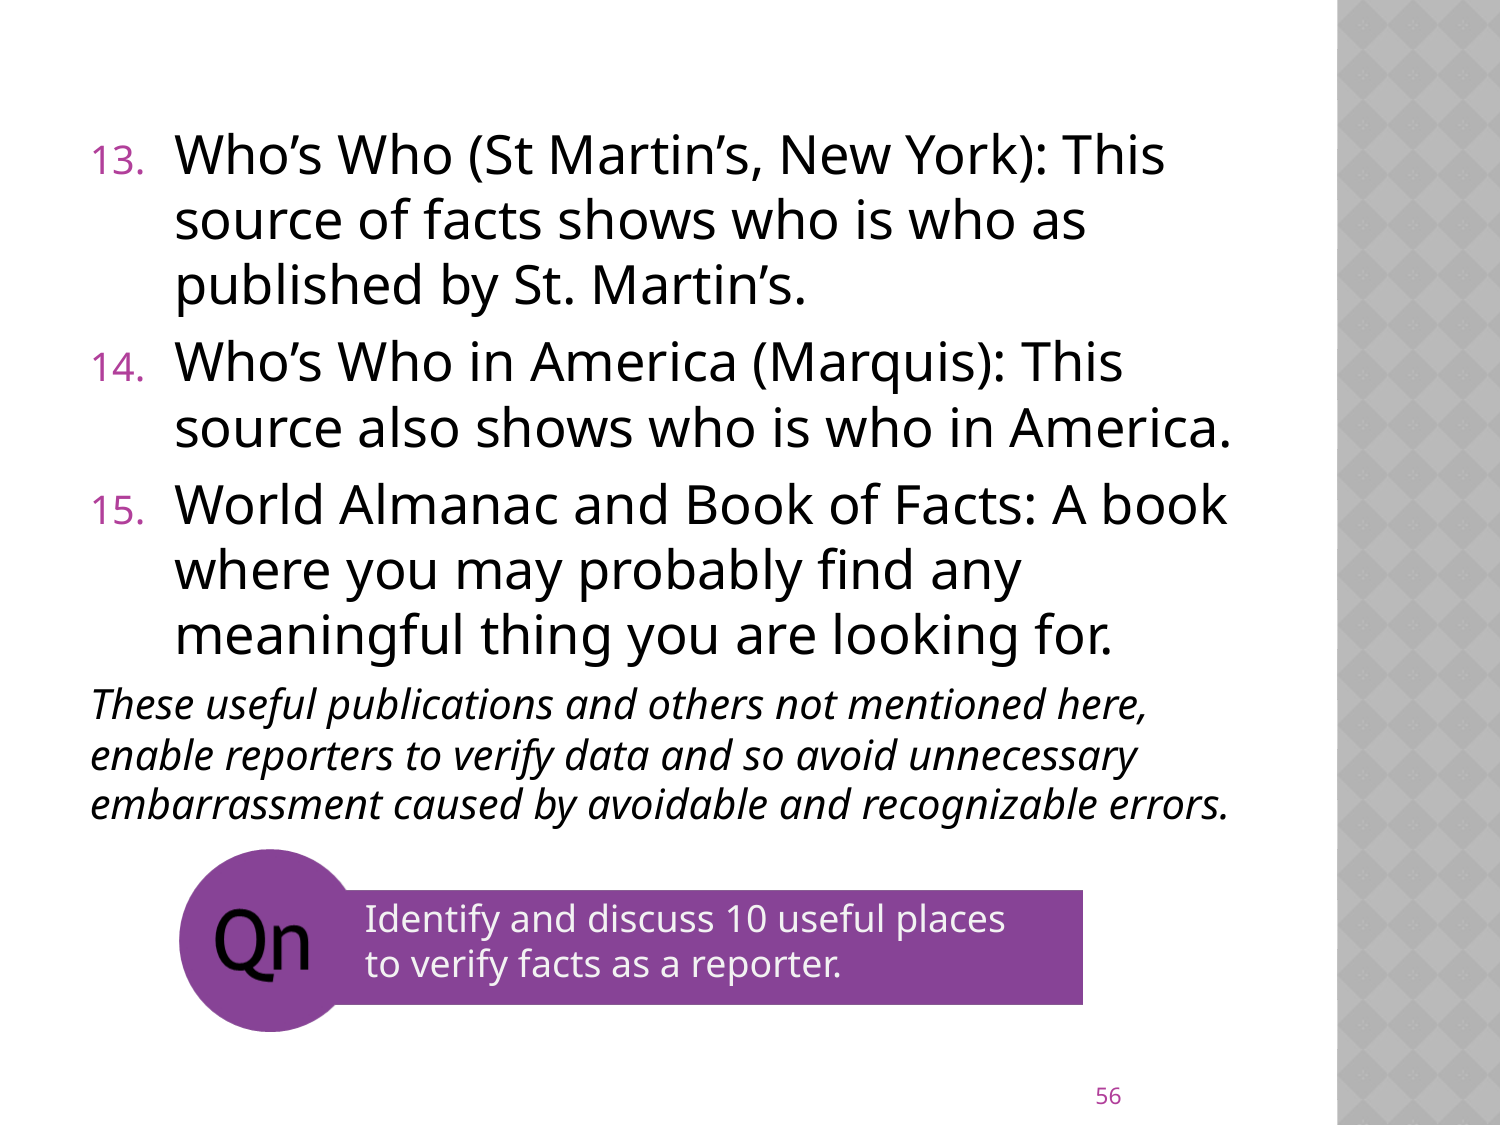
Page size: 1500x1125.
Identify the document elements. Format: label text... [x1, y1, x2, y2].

picture [162, 849, 1083, 1040]
list Who’s Who (St Martin’s, New York): This source of facts shows who is who as published by St. Martin’s. Who’s Who in America (Marquis): This source also shows who is who in America. World Almanac and Book of Facts: A book where you may probably find any meaningful thing you are looking for. These useful publications and others not mentioned here, enable reporters to verify data and so avoid unnecessary embarrassment caused by avoidable and recognizable errors. [75, 112, 1263, 850]
slide_number 56 [1025, 1075, 1122, 1113]
